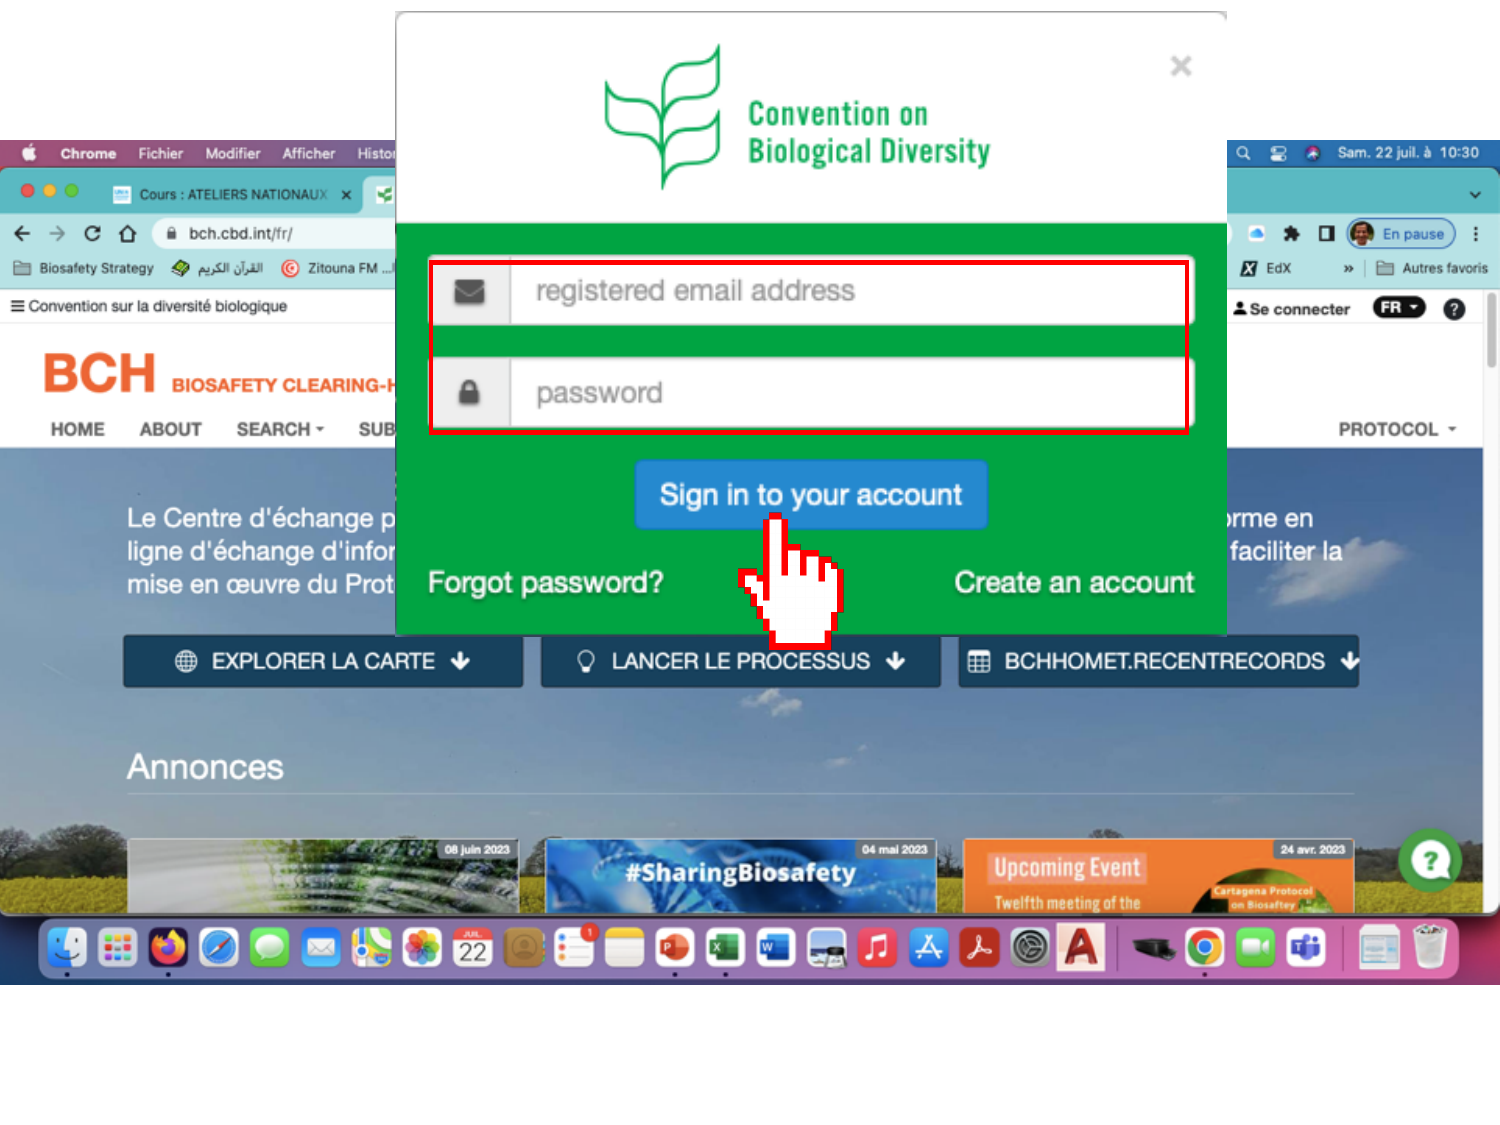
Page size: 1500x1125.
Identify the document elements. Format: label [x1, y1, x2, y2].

picture [0, 11, 1500, 985]
